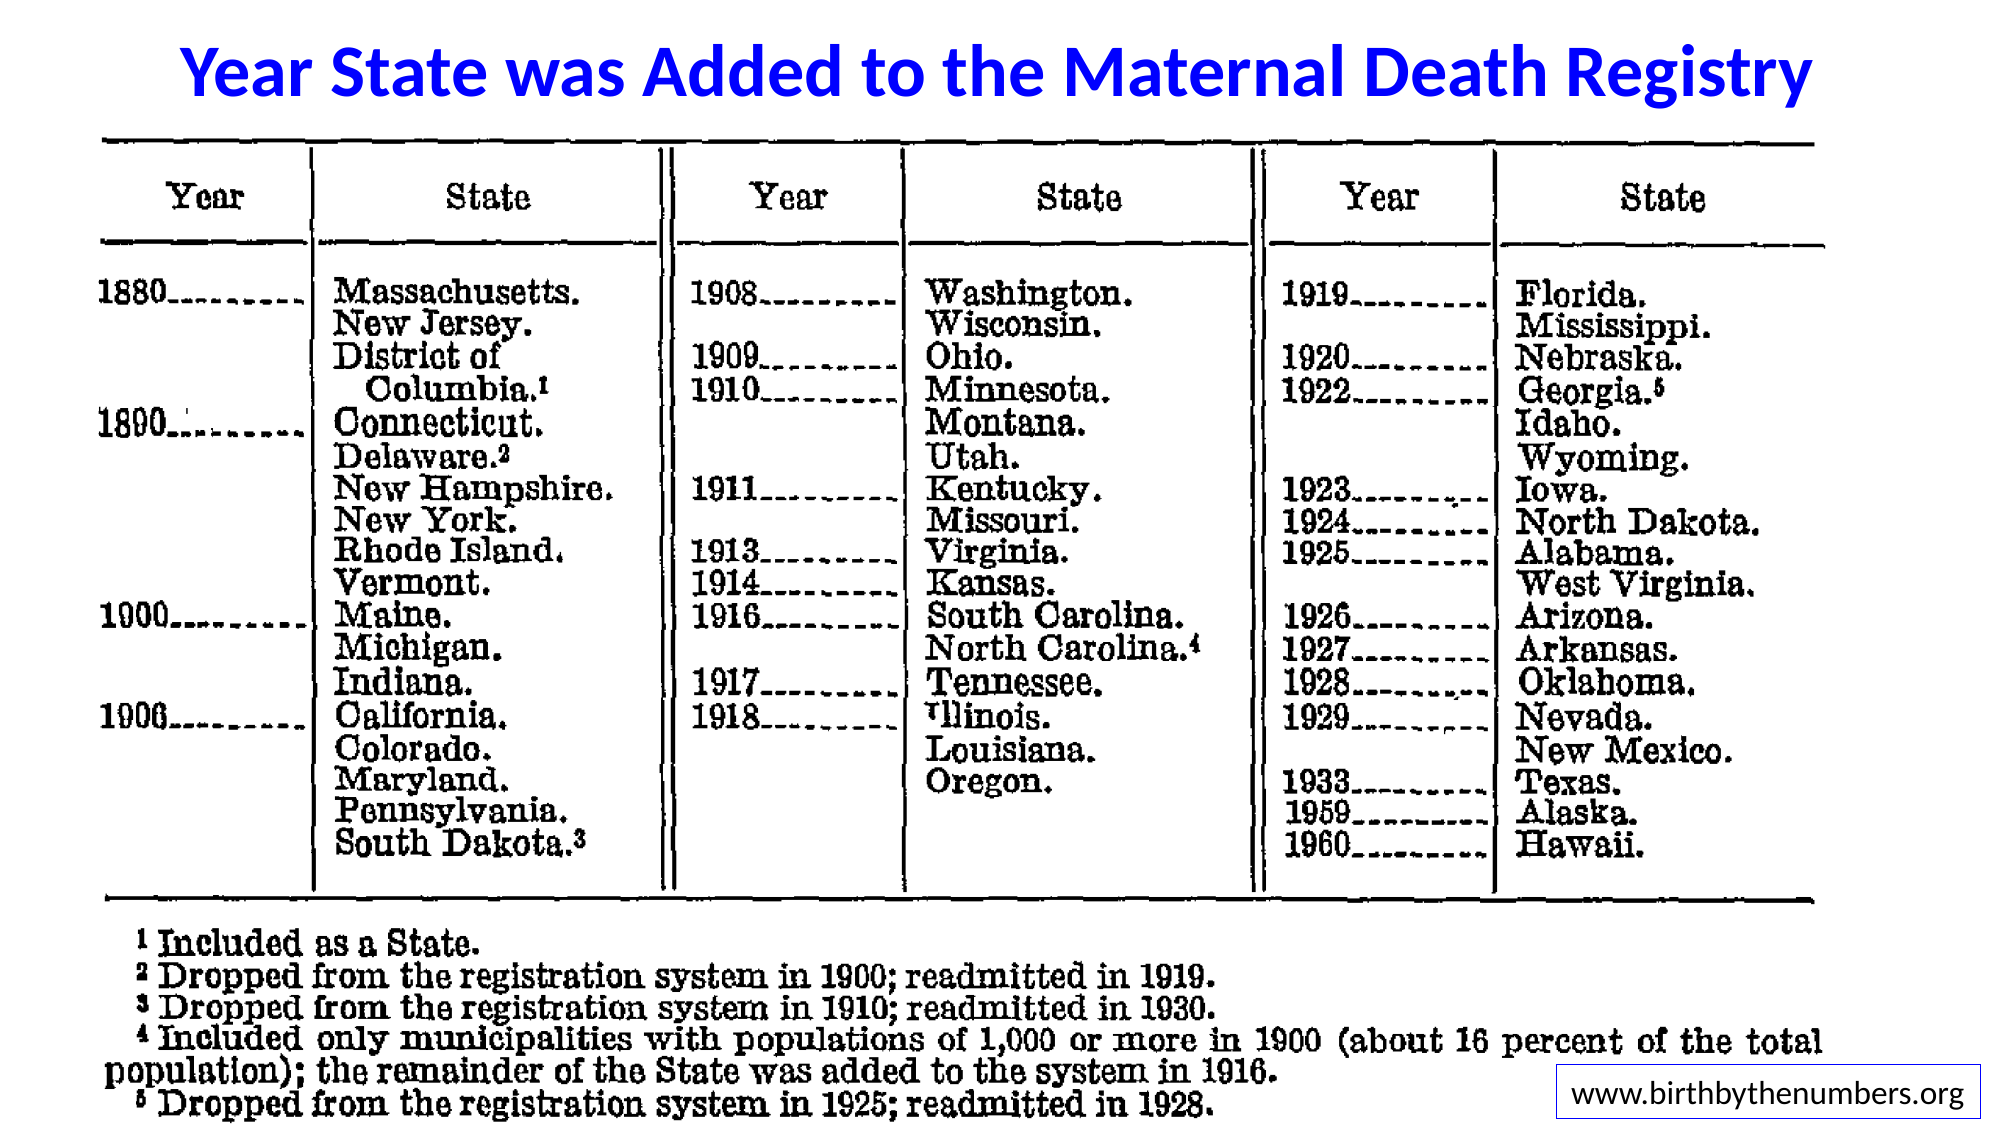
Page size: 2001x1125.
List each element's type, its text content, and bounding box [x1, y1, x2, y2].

picture [98, 131, 1833, 1125]
text_box www.birthbythenumbers.org [1833, 1064, 1981, 1119]
title Year State was Added to the Maternal Death Registry [13, 0, 1983, 146]
